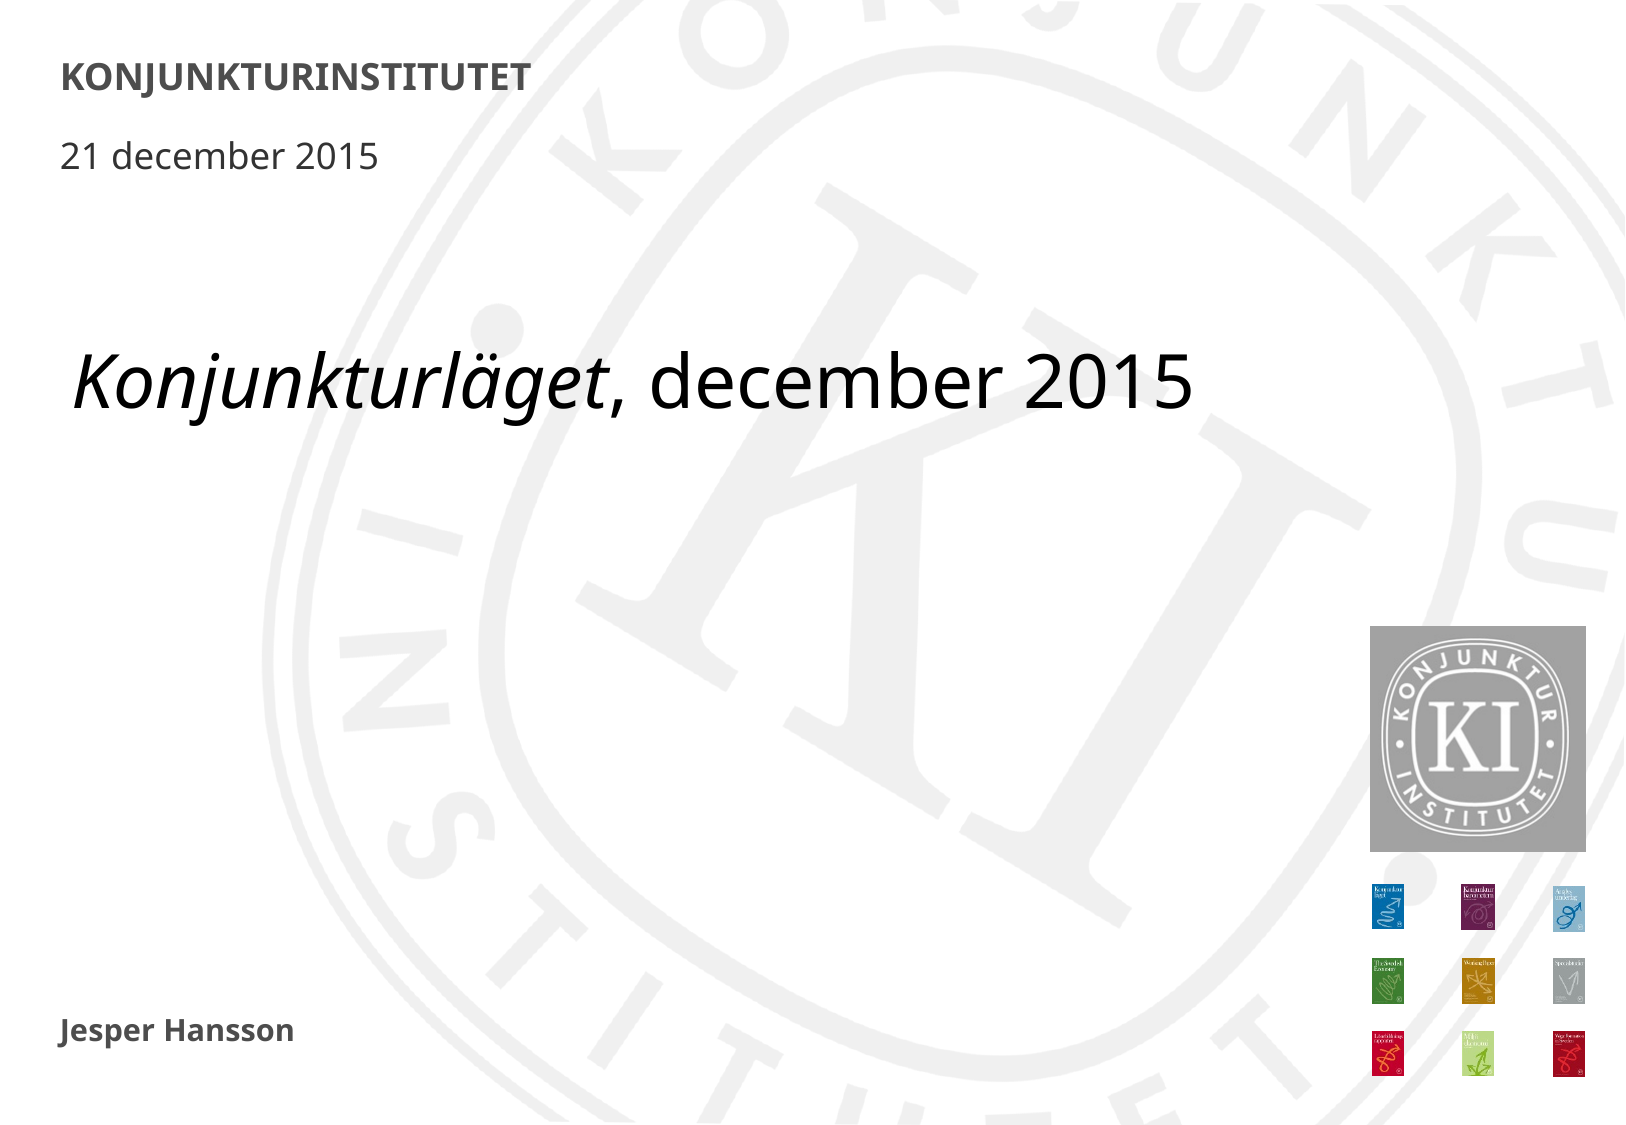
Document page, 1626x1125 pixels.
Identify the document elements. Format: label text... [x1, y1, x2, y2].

picture [254, 0, 1625, 1125]
list 21 december 2015 [44, 125, 1171, 185]
text_box Konjunkturläget, december 2015 [56, 326, 1344, 431]
subtitle Jesper Hansson [44, 1003, 1183, 1056]
title KONJUNKTURINSTITUTET [44, 45, 1171, 114]
